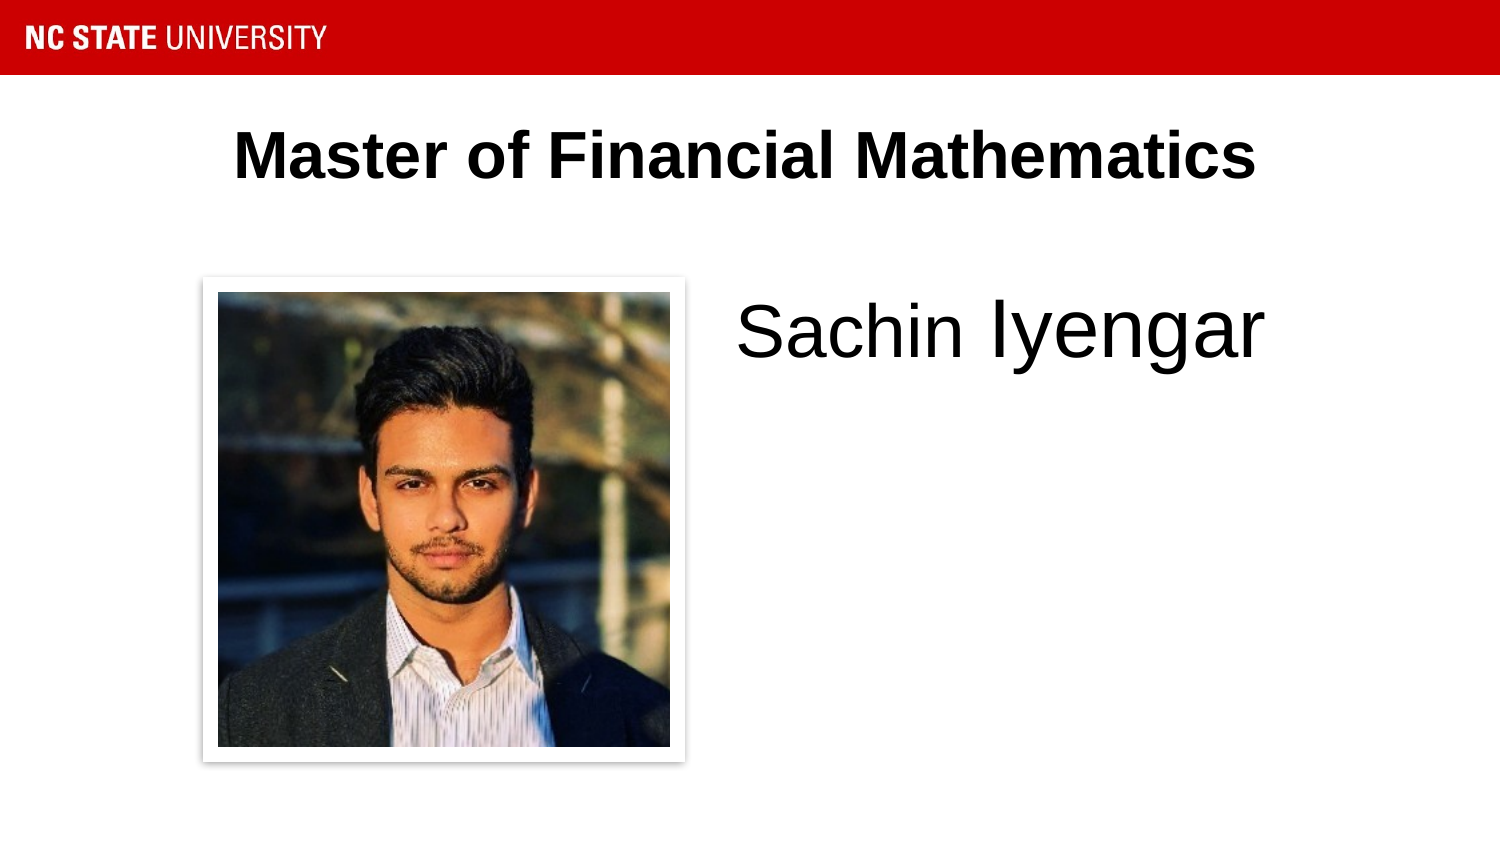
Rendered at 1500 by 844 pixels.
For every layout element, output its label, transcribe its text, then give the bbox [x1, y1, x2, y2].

picture [217, 291, 671, 748]
text_box Sachin Iyengar [720, 266, 1314, 382]
title Master of Financial Mathematics [12, 86, 1480, 219]
picture [0, 0, 1500, 75]
